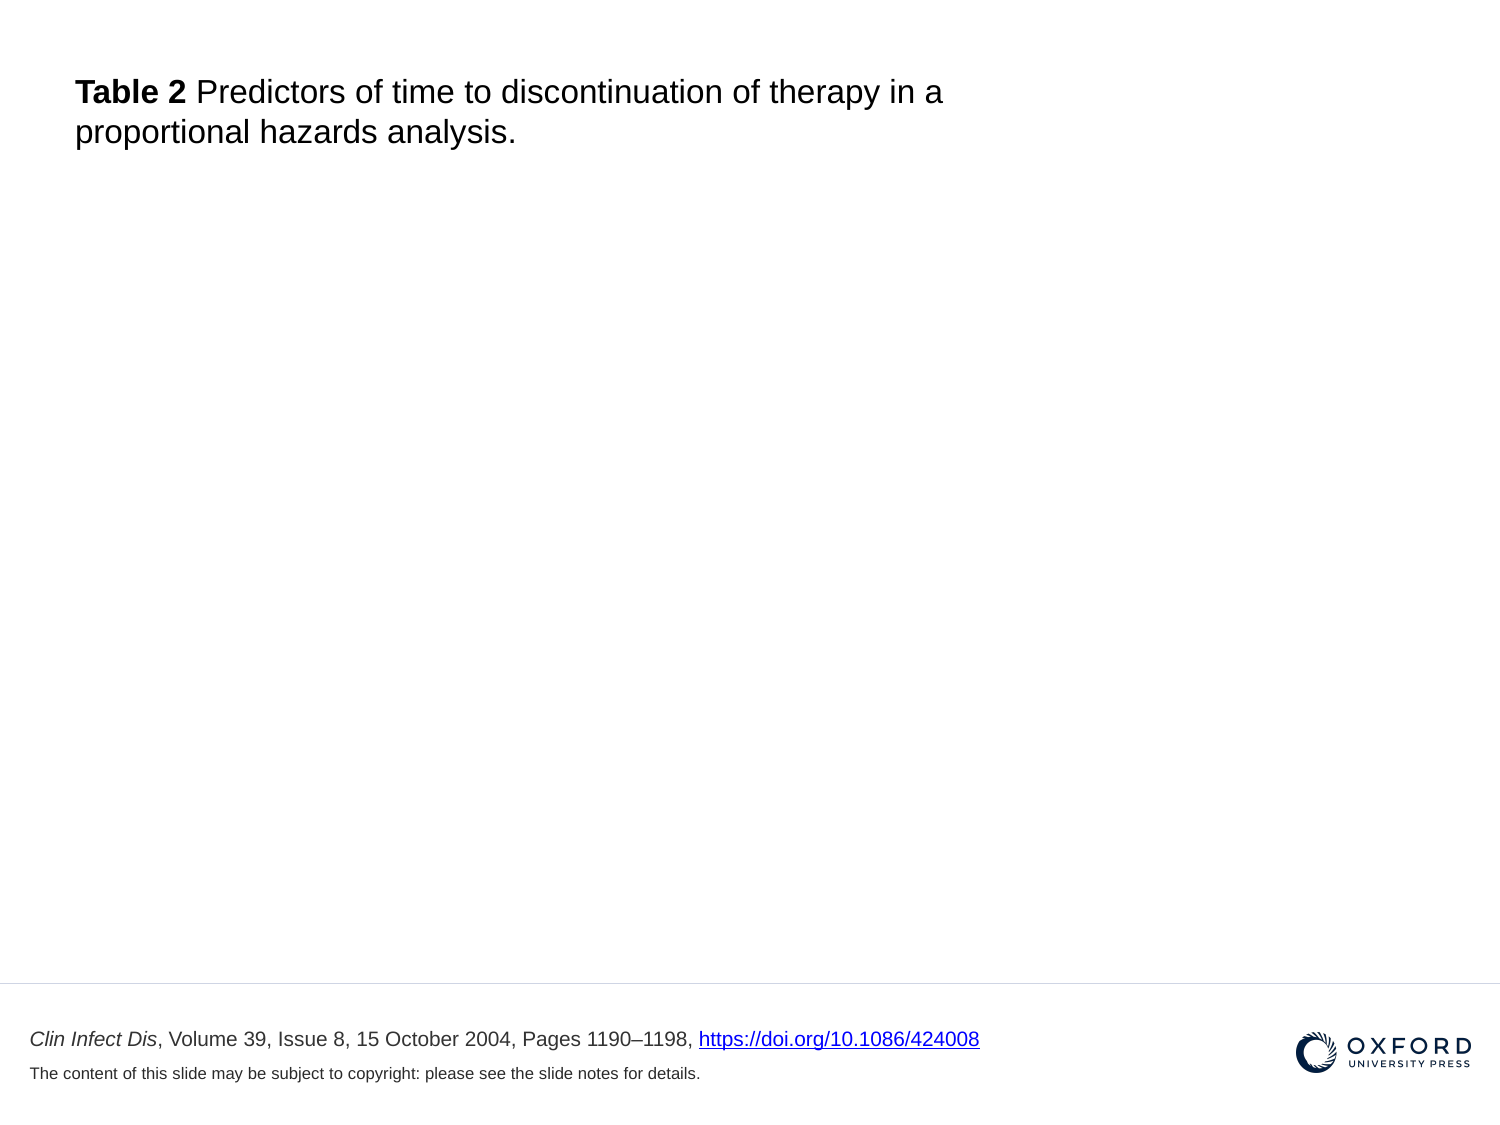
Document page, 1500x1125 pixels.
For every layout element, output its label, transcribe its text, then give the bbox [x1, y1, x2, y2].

footer Clin Infect Dis, Volume 39, Issue 8, 15 October 2004, Pages 1190–1198, https://doi.org/10.1086/424008 The content of this slide may be subject to copyright: please see the slide notes for details. [0, 983, 1260, 1125]
title Table 2 Predictors of time to discontinuation of therapy in a proportional hazards analysis. [75, 69, 1078, 171]
picture [1296, 1032, 1471, 1073]
